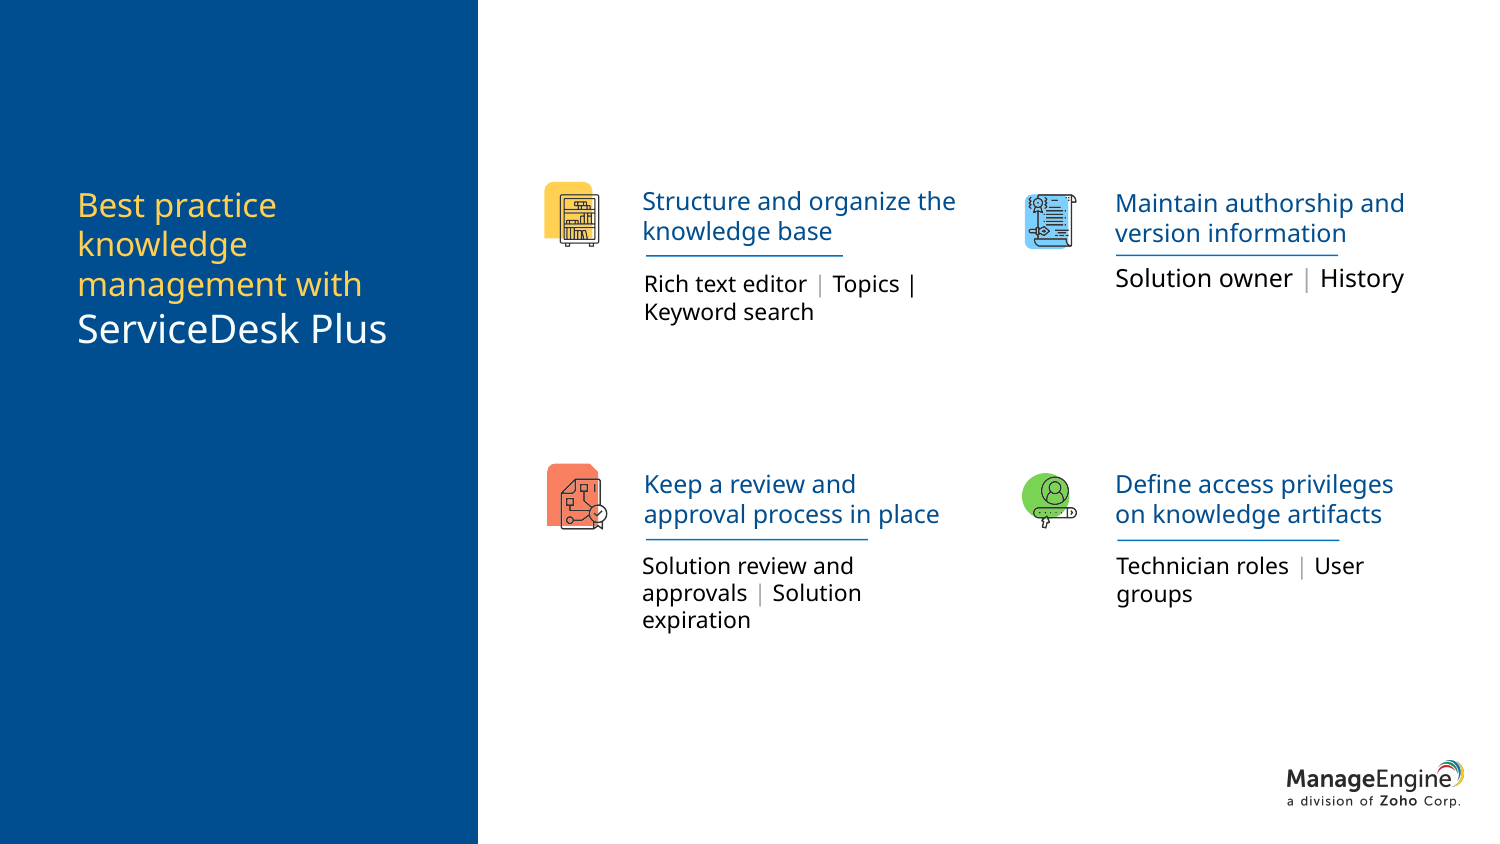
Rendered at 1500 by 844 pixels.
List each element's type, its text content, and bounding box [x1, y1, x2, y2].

text_box Best practice knowledge management with ServiceDesk Plus [61, 175, 424, 359]
text_box Rich text editor | Topics | Keyword search [628, 261, 994, 333]
text_box [546, 462, 599, 527]
text_box Define access privileges on knowledge artifacts [1099, 460, 1417, 536]
picture [553, 194, 606, 247]
text_box Solution review and approvals | Solution expiration [626, 543, 956, 642]
text_box [543, 181, 594, 240]
text_box [0, 0, 479, 844]
text_box Structure and organize the knowledge base [626, 177, 1001, 254]
text_box Maintain authorship and version information [1099, 179, 1464, 256]
text_box Solution owner | History [1099, 255, 1433, 301]
picture [1029, 476, 1081, 529]
text_box Keep a review and approval process in place [628, 461, 972, 537]
text_box Technician roles | User groups [1100, 544, 1383, 615]
picture [555, 478, 608, 531]
picture [1026, 194, 1079, 247]
picture [1287, 760, 1464, 808]
